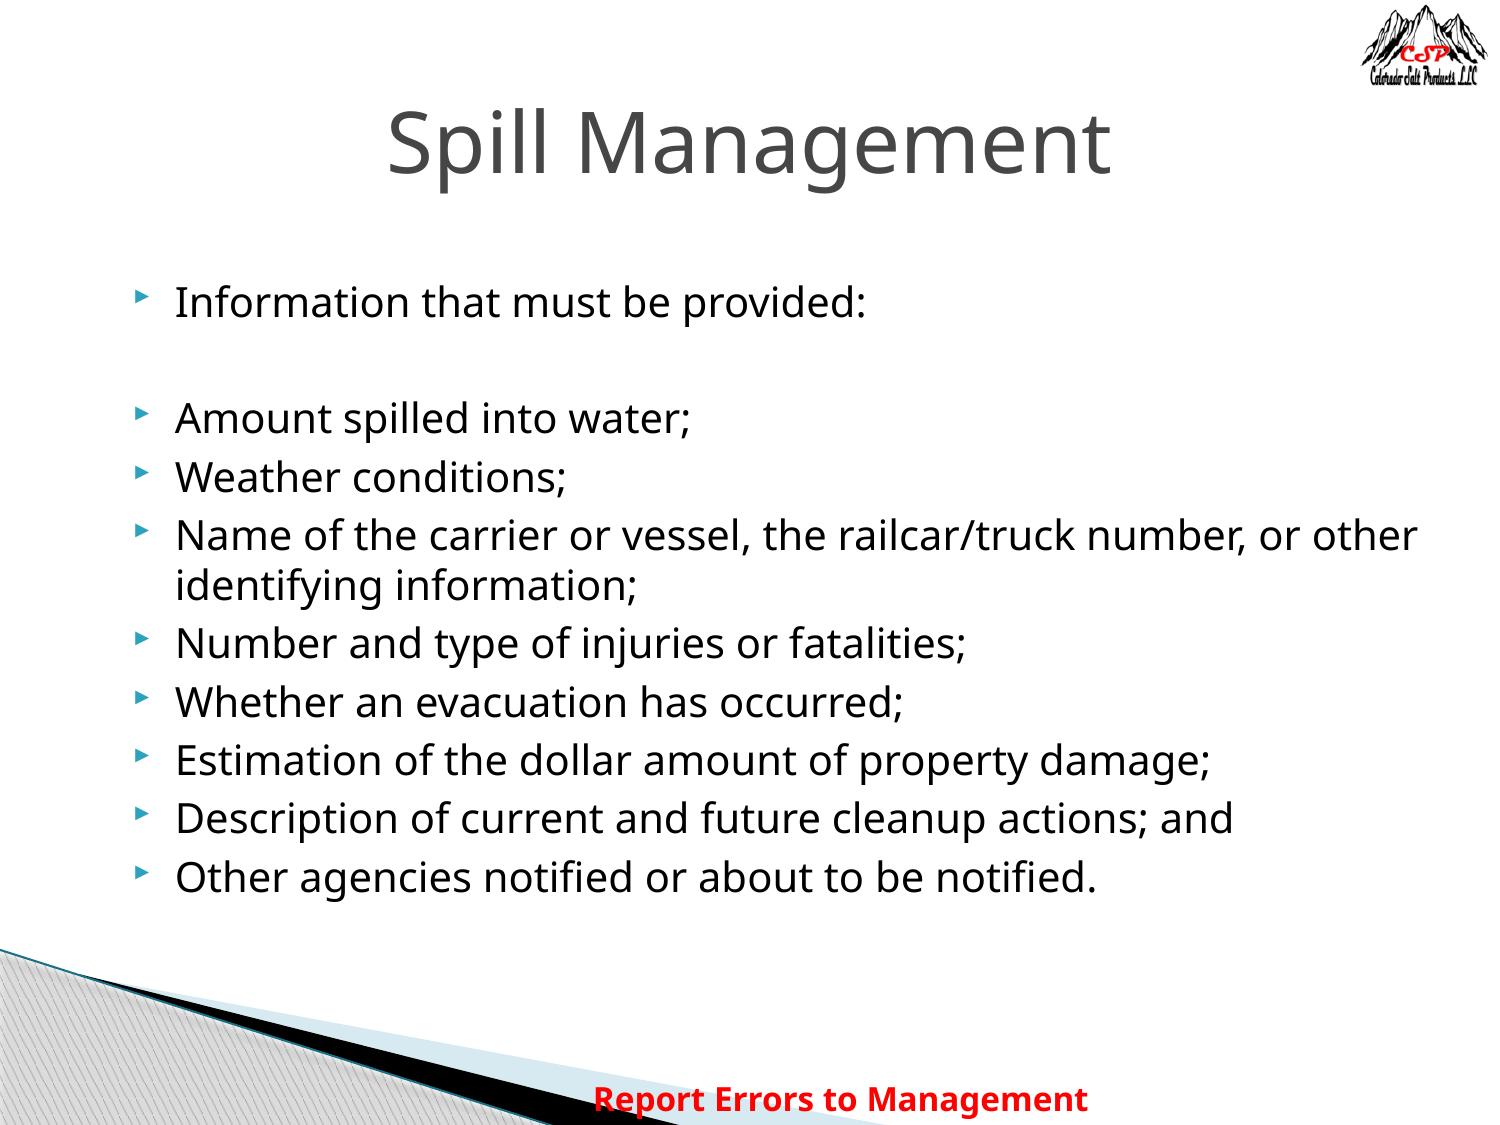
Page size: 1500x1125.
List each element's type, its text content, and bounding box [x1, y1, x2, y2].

picture [1354, 0, 1500, 86]
list [74, 242, 1426, 986]
text_box Information that must be provided: Amount spilled into water; Weather conditions; Name of the carrier or vessel, the railcar/truck number, or other identifying information; Number and type of injuries or fatalities; Whether an evacuation has occurred; Estimation of the dollar amount of property damage; Description of current and future cleanup actions; and Other agencies notified or about to be notified. [99, 267, 1466, 1011]
footer Report Errors to Management [375, 999, 1105, 1125]
title Spill Management [75, 45, 1425, 233]
